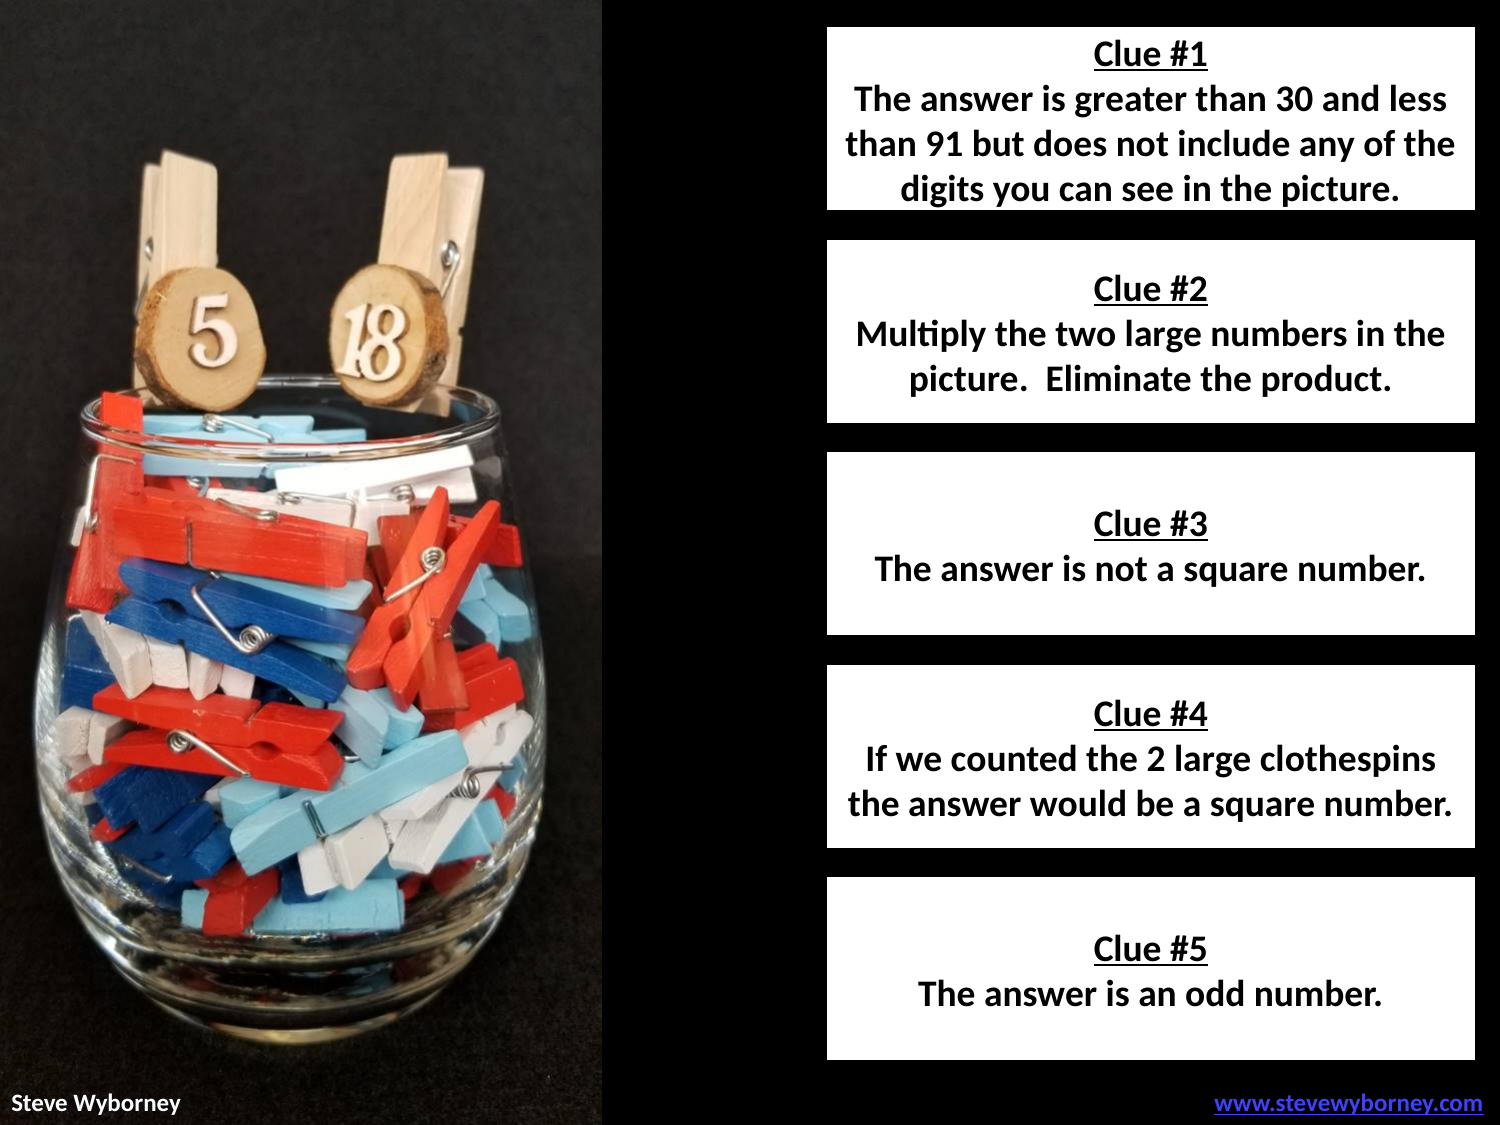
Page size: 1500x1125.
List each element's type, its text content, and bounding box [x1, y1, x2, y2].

text_box Clue #1 The answer is greater than 30 and less than 91 but does not include any of the digits you can see in the picture. [823, 23, 1479, 215]
text_box Clue #5 The answer is an odd number. [823, 873, 1479, 1065]
text_box Clue #4 If we counted the 2 large clothespins the answer would be a square number. [823, 660, 1479, 852]
text_box Clue #3 The answer is not a square number. [823, 448, 1479, 640]
picture [0, 0, 602, 1125]
text_box www.stevewyborney.com [1199, 1079, 1499, 1125]
text_box Clue #2 Multiply the two large numbers in the picture. Eliminate the product. [823, 235, 1479, 427]
